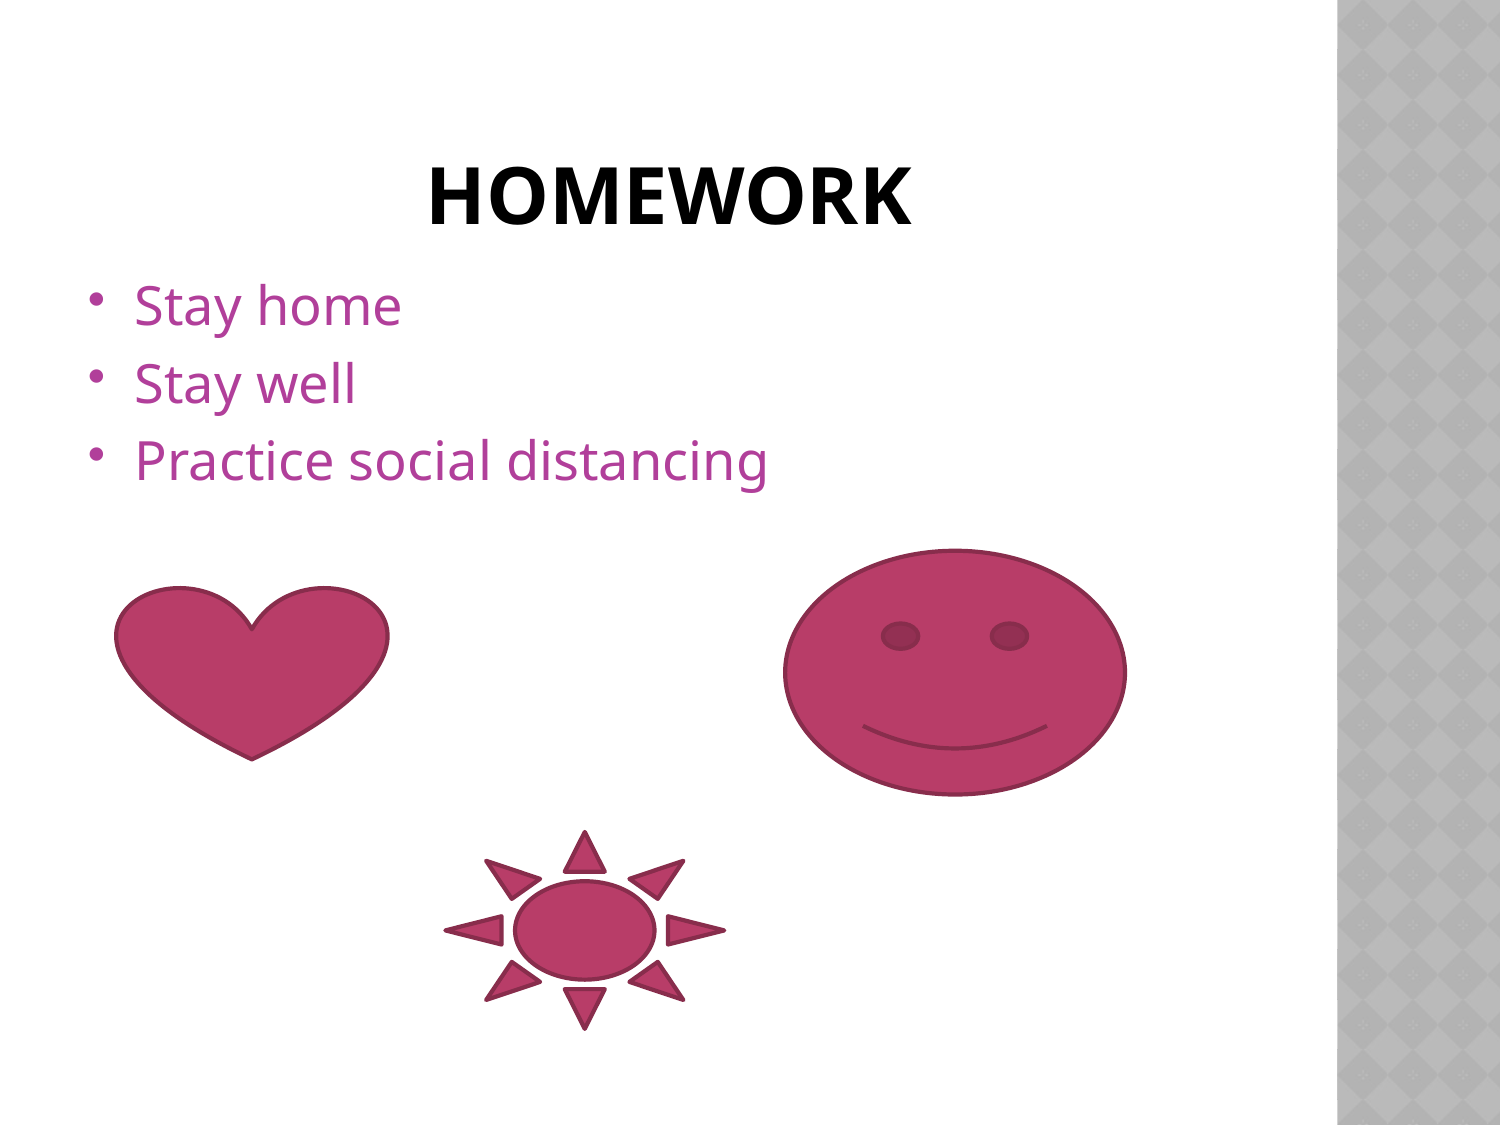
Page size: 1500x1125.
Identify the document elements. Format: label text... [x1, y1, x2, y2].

title homework [75, 52, 1263, 240]
text_box [443, 914, 504, 947]
text_box [562, 829, 607, 874]
text_box [484, 858, 543, 901]
text_box [665, 914, 727, 947]
text_box [627, 959, 686, 1002]
list Stay home Stay well Practice social distancing [75, 264, 1263, 1059]
text_box [114, 585, 390, 762]
text_box [783, 548, 1128, 797]
text_box [627, 858, 686, 901]
text_box [512, 879, 657, 982]
text_box [562, 987, 607, 1031]
text_box [484, 959, 543, 1002]
